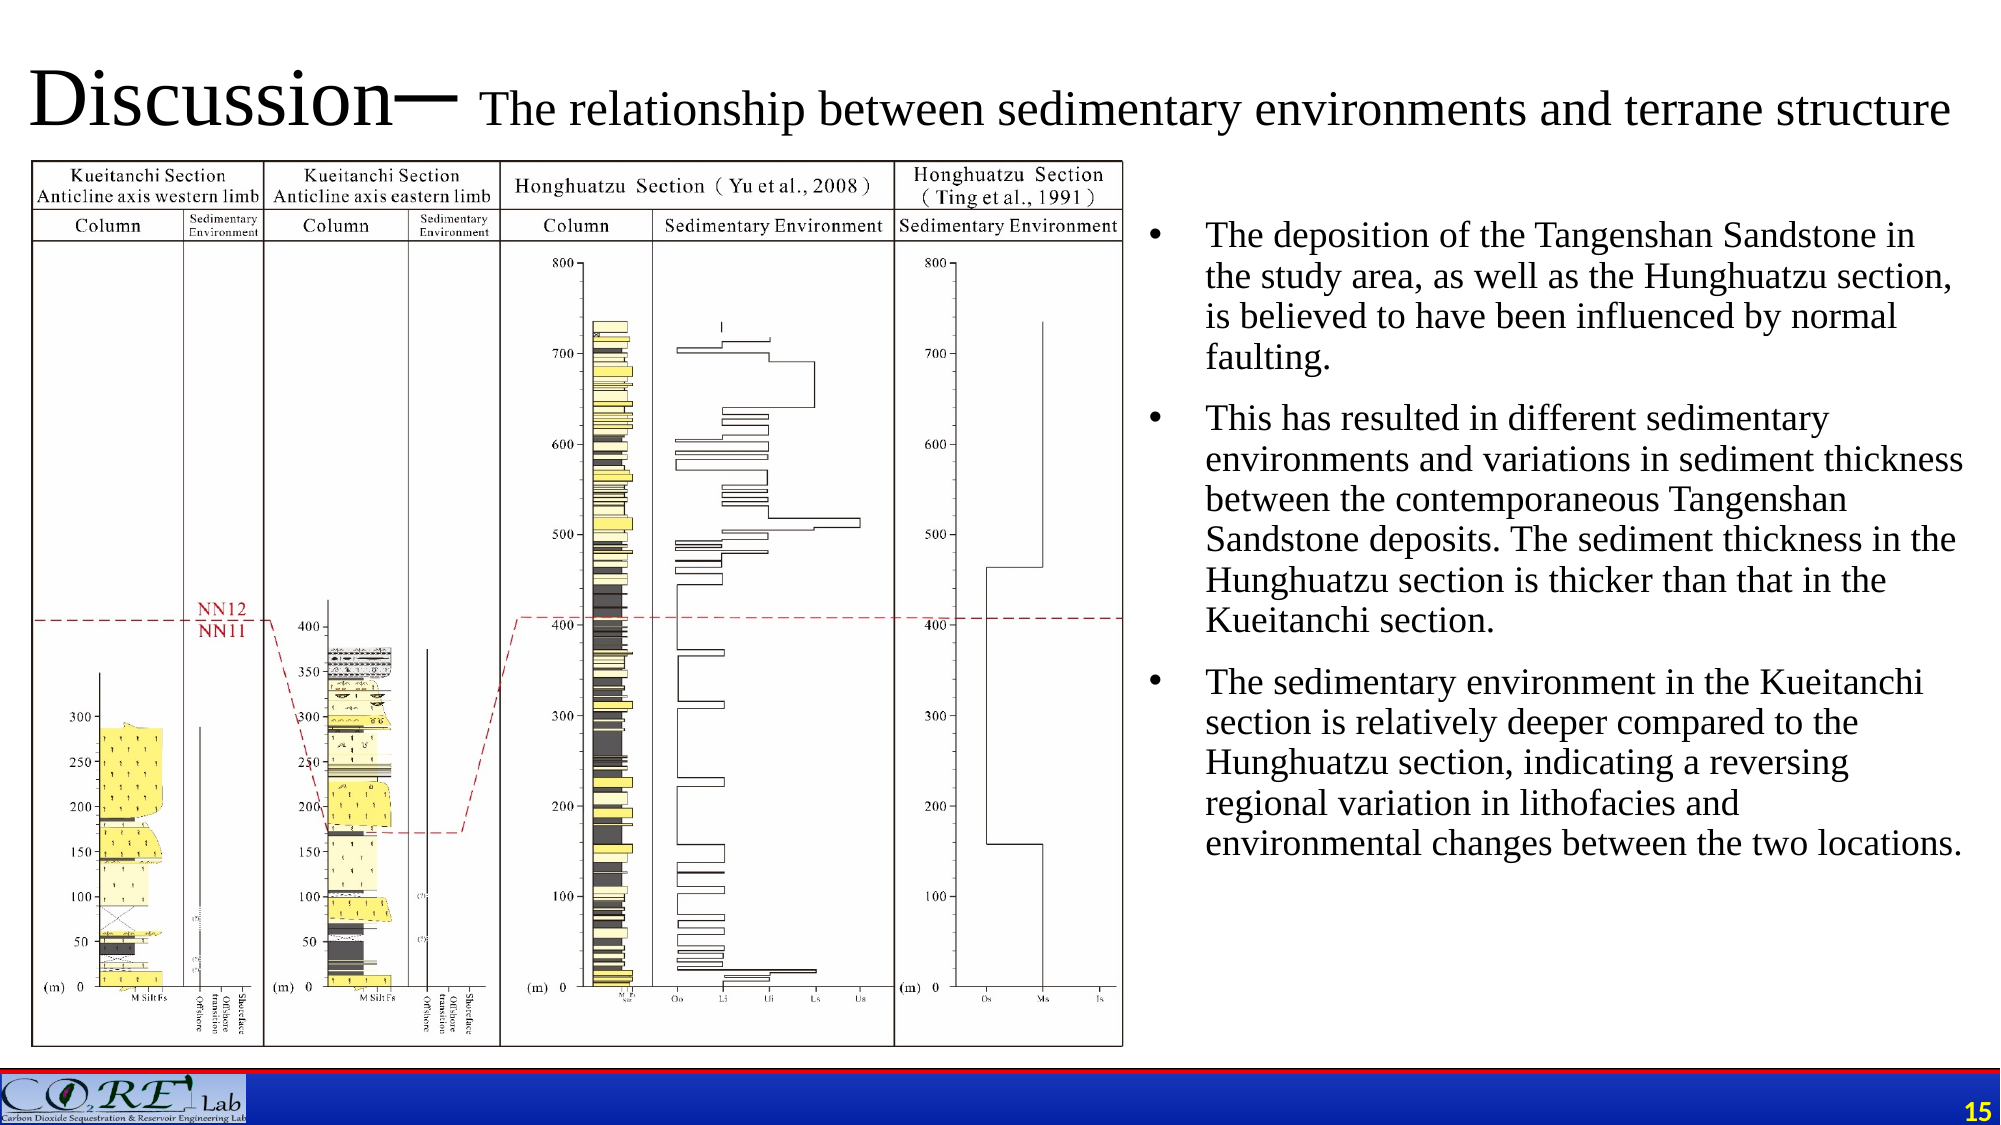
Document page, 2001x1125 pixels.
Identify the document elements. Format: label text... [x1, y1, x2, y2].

picture [31, 160, 1129, 1047]
slide_number 14 [1542, 1094, 2000, 1125]
picture [0, 1068, 2000, 1125]
text_box Discussion─ The relationship between sedimentary environments and terrane structure [7, 42, 2000, 149]
text_box The deposition of the Tangenshan Sandstone in the study area, as well as the Hunghuatzu section, is believed to have been influenced by normal faulting. This has resulted in different sedimentary environments and variations in sediment thickness between the contemporaneous Tangenshan Sandstone deposits. The sediment thickness in the Hunghuatzu section is thicker than that in the Kueitanchi section. The sedimentary environment in the Kueitanchi section is relatively deeper compared to the Hunghuatzu section, indicating a reversing regional variation in lithofacies and environmental changes between the two locations. [1132, 208, 1981, 882]
